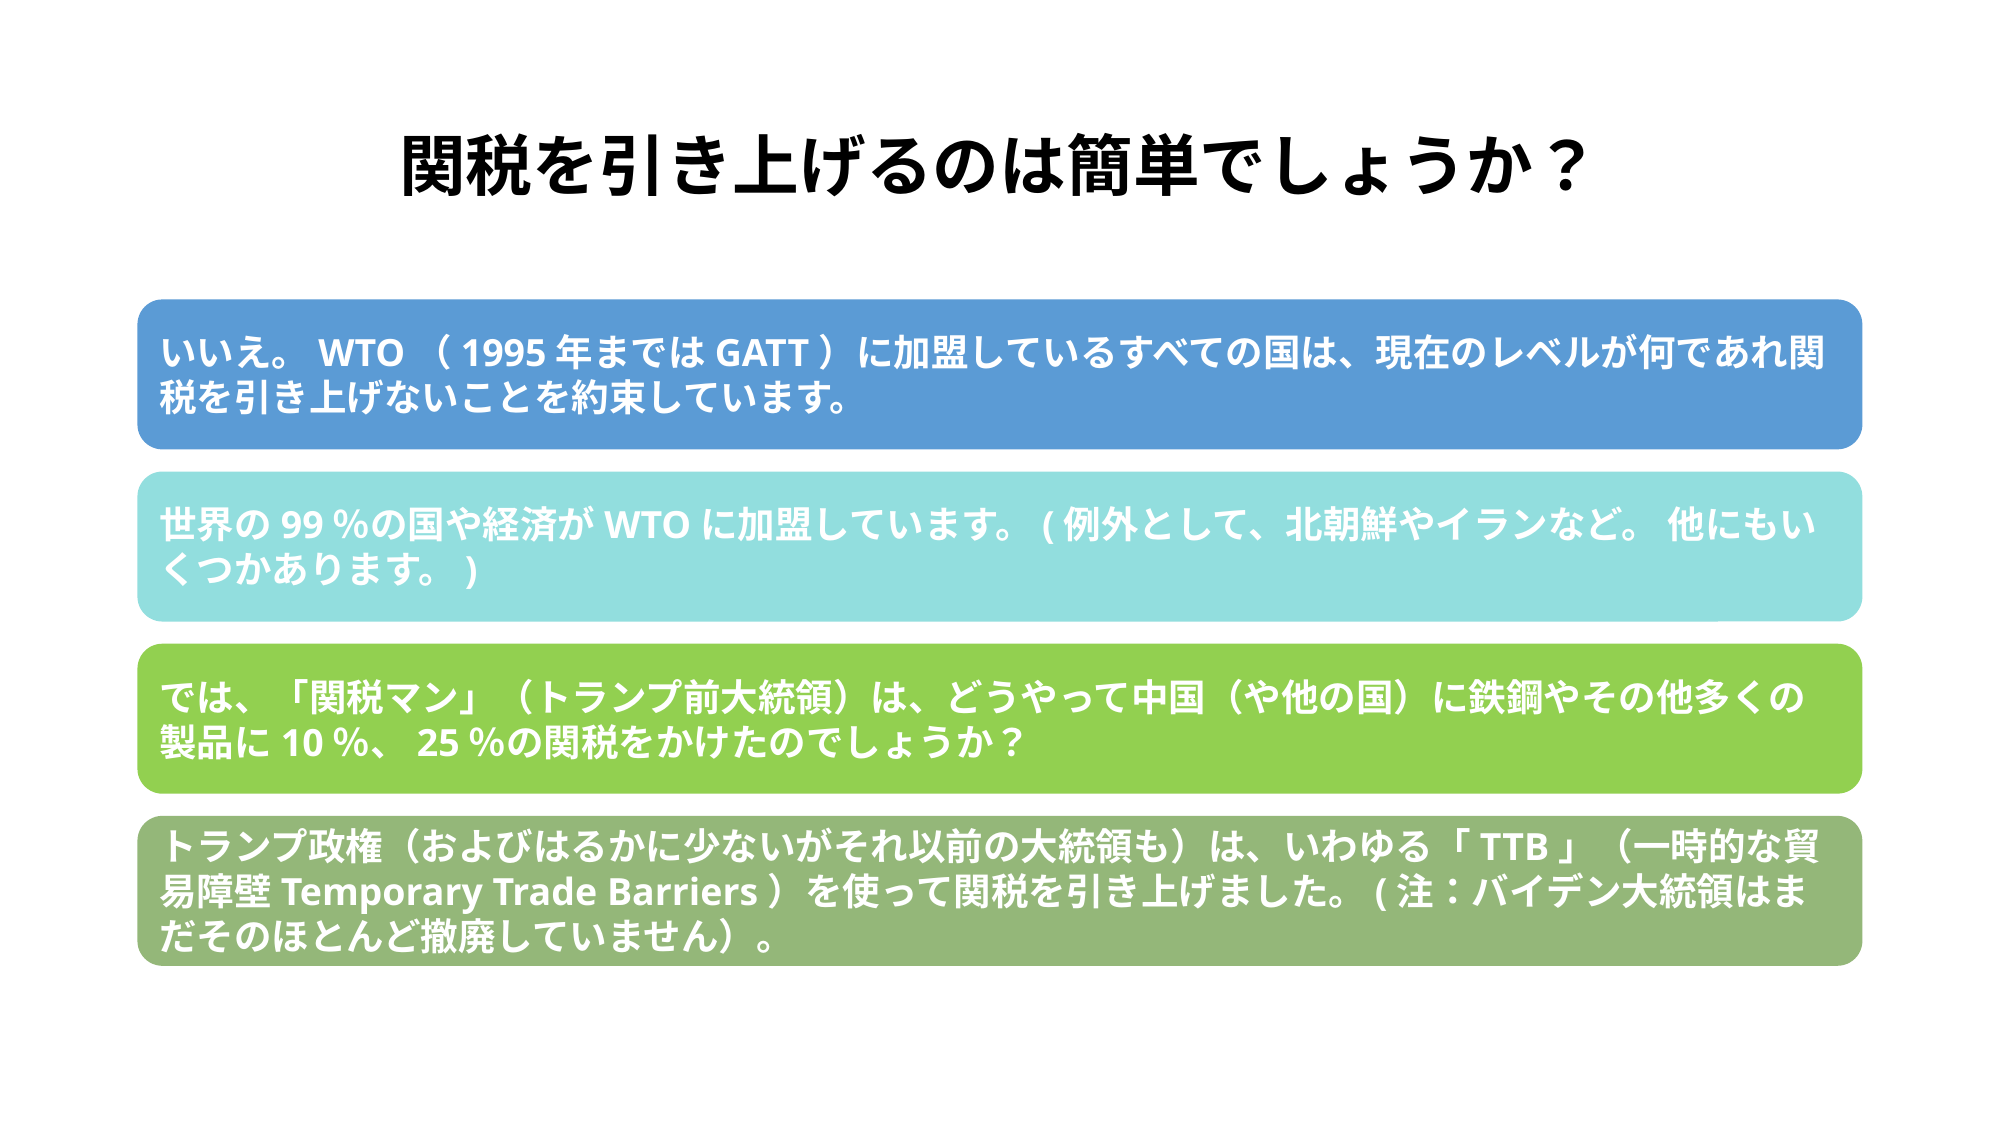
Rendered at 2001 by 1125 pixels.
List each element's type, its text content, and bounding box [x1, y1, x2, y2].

text_box いいえ。WTO（1995年まではGATT）に加盟しているすべての国は、現在のレベルが何であれ関税を引き上げないことを約束しています。 [136, 298, 1864, 451]
text_box 世界の99％の国や経済がWTOに加盟しています。(例外として、北朝鮮やイランなど。 他にもいくつかあります。) [136, 470, 1864, 623]
title 関税を引き上げるのは簡単でしょうか？ [137, 59, 1863, 278]
text_box では、「関税マン」（トランプ前大統領）は、どうやって中国（や他の国）に鉄鋼やその他多くの製品に10％、25％の関税をかけたのでしょうか？ [136, 642, 1864, 795]
text_box トランプ政権（およびはるかに少ないがそれ以前の大統領も）は、いわゆる「TTB」（一時的な貿易障壁Temporary Trade Barriers）を使って関税を引き上げました。(注：バイデン大統領はまだそのほとんど撤廃していません）。 [136, 814, 1864, 967]
